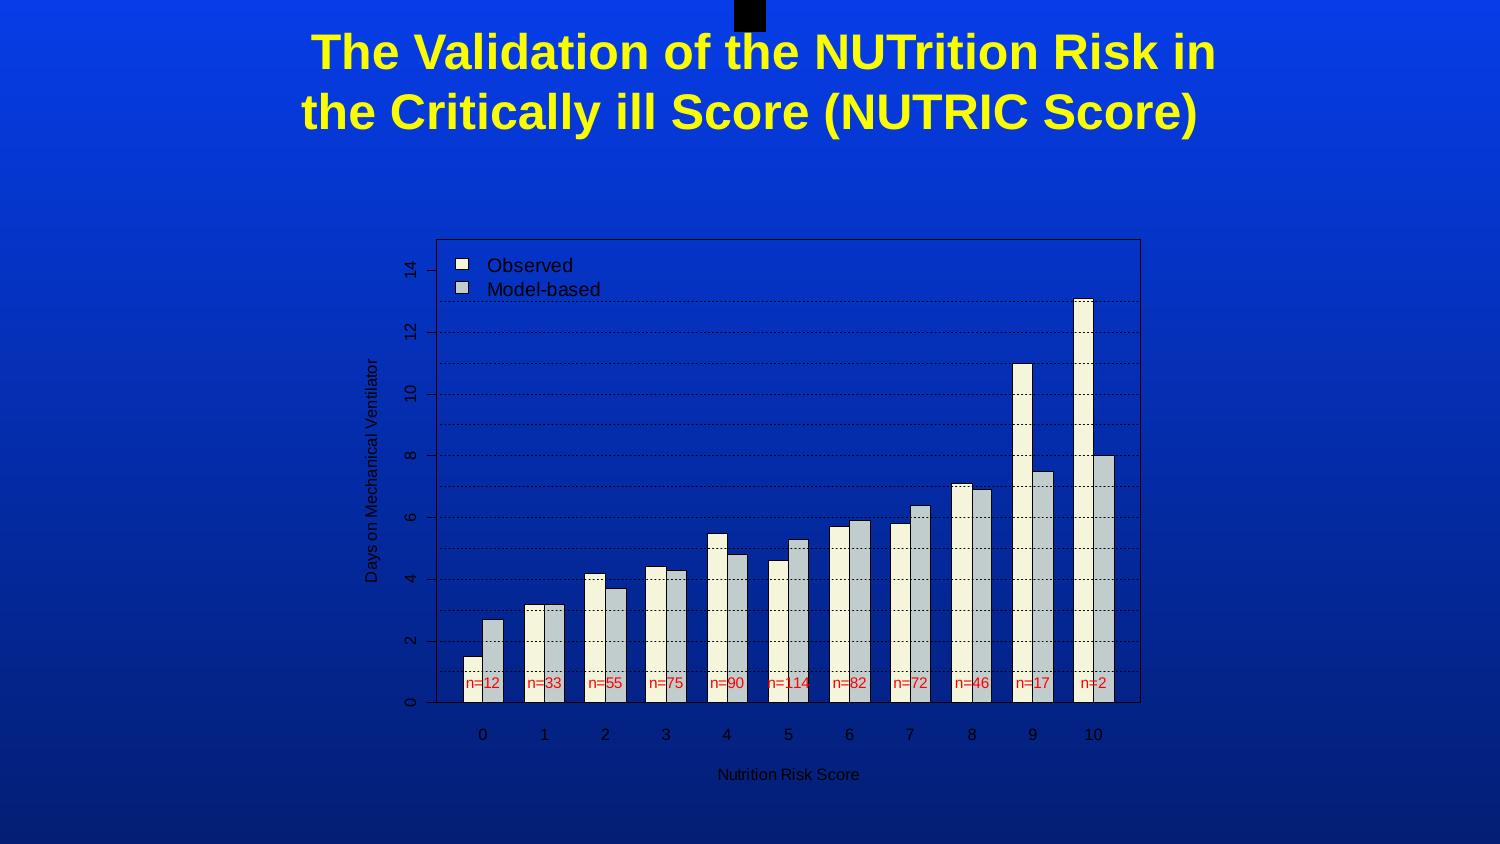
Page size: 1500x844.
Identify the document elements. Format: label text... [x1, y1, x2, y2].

text_box [734, 0, 766, 31]
title The Validation of the NUTrition Risk in the Critically ill Score (NUTRIC Score) [253, 9, 1275, 150]
picture [355, 159, 1182, 803]
